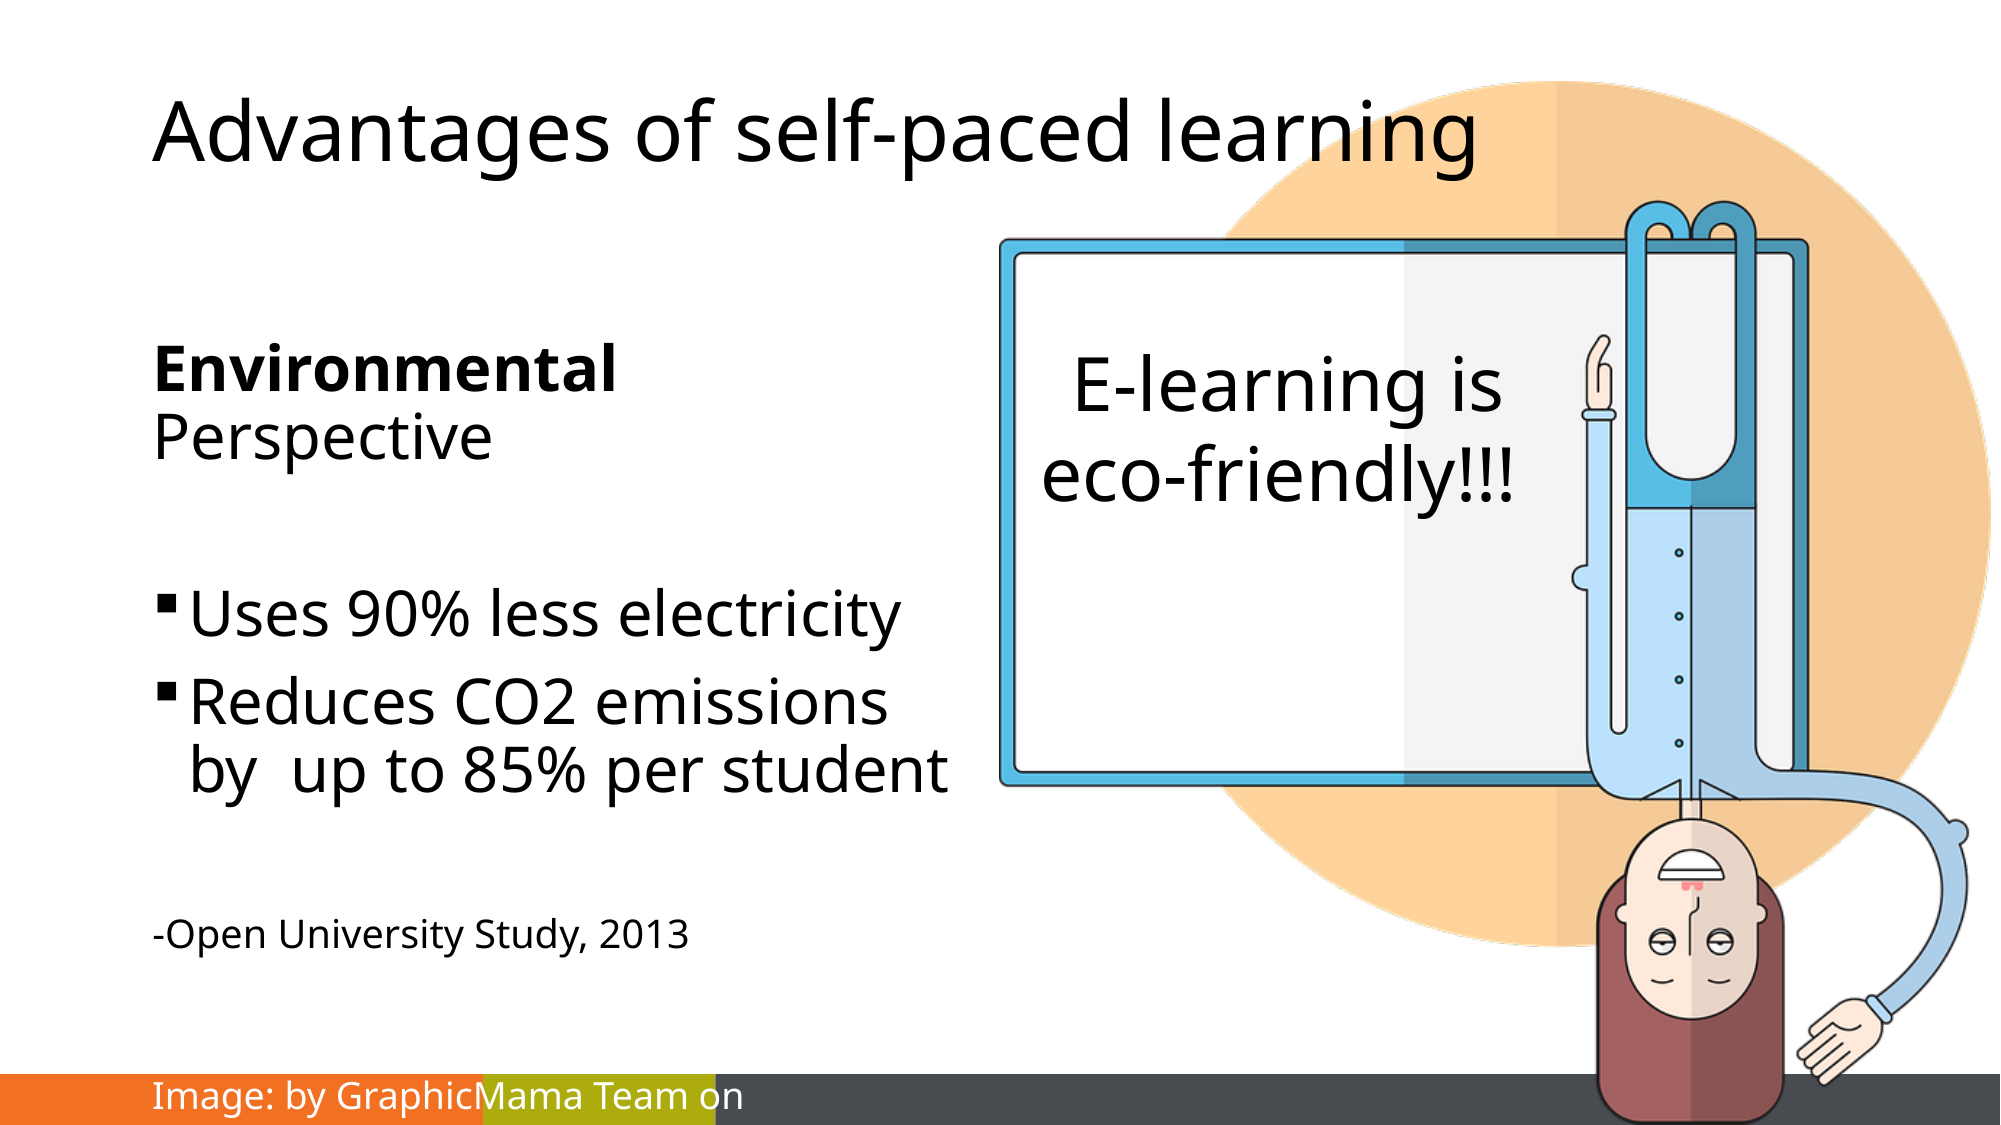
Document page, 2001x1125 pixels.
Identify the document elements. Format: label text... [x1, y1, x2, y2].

list Environmental Perspective Uses 90% less electricity Reduces CO2 emissions by up to 85% per student -Open University Study, 2013 [137, 329, 975, 1006]
text_box Image: by GraphicMama Team on Pixabay [137, 1064, 804, 1125]
picture [999, 81, 1991, 1125]
title Advantages of self-paced learning [137, 59, 1863, 210]
